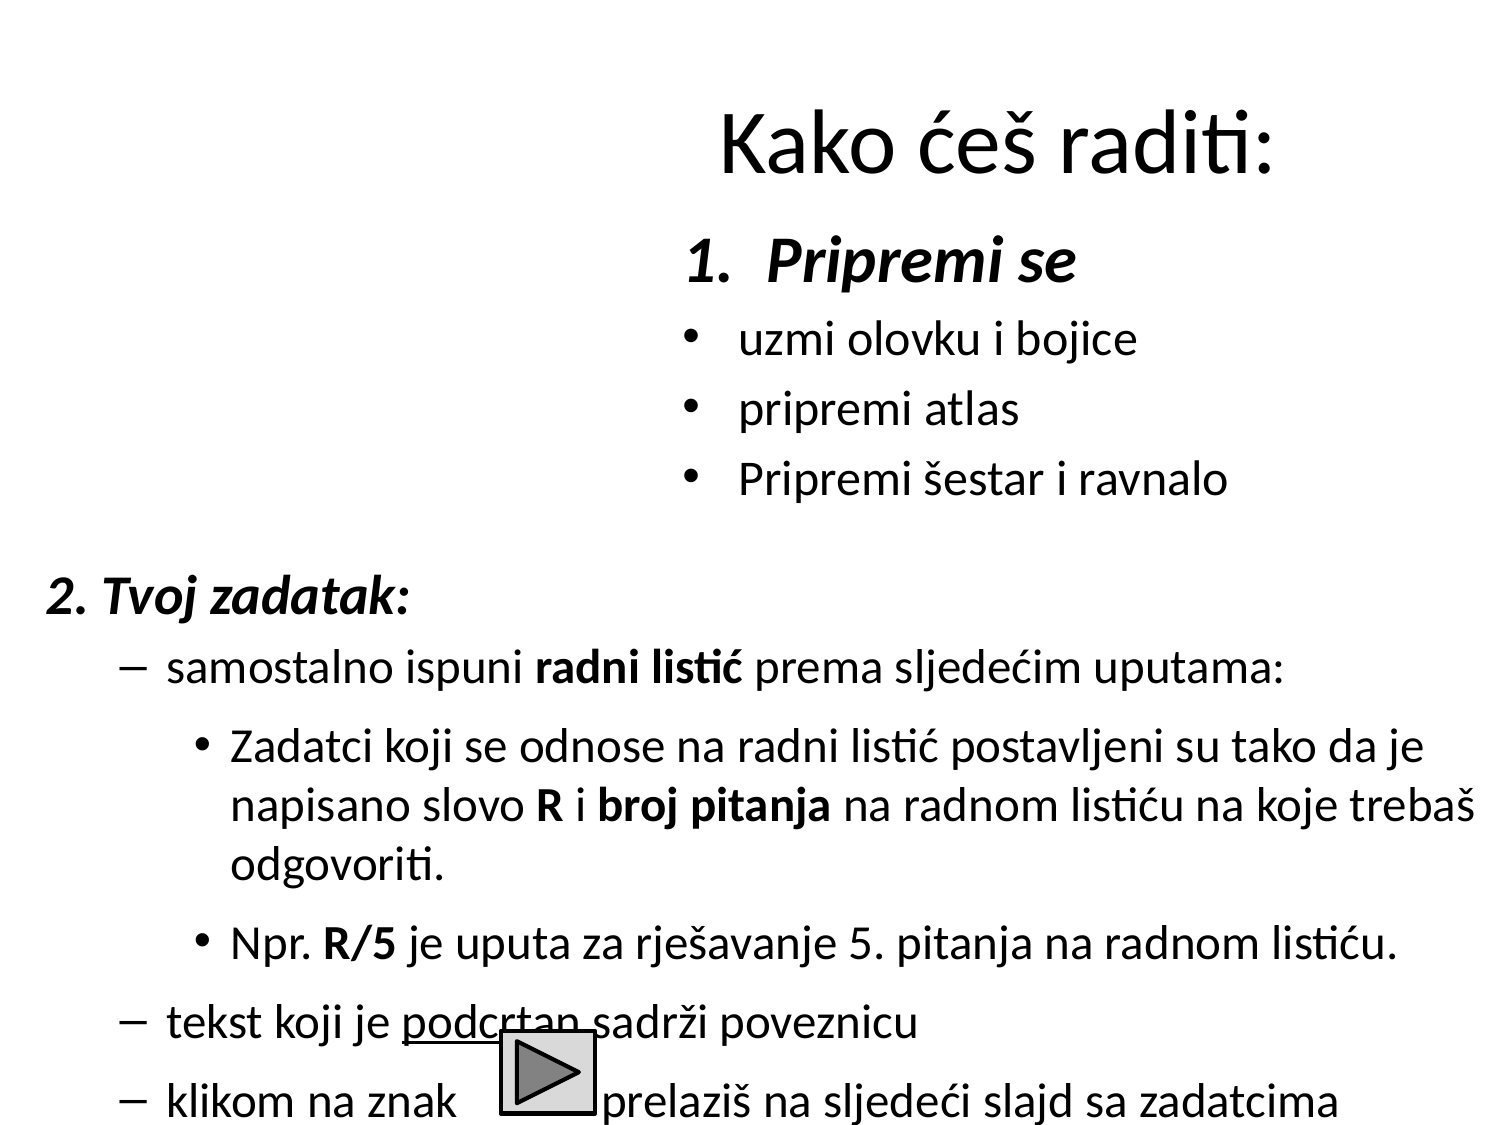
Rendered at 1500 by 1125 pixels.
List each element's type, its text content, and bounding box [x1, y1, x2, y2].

title Kako ćeš raditi: [323, 42, 1500, 231]
list Pripremi se uzmi olovku i bojice pripremi atlas Pripremi šestar i ravnalo [667, 208, 1473, 550]
text_box [499, 1029, 597, 1116]
text_box 2. Tvoj zadatak: samostalno ispuni radni listić prema sljedećim uputama: Zadatci koji se odnose na radni listić postavljeni su tako da je napisano slovo R i broj pitanja na radnom listiću na koje trebaš odgovoriti. Npr. R/5 je uputa za rješavanje 5. pitanja na radnom listiću. tekst koji je podcrtan sadrži poveznicu klikom na znak prelaziš na sljedeći slajd sa zadatcima [30, 550, 1496, 1125]
